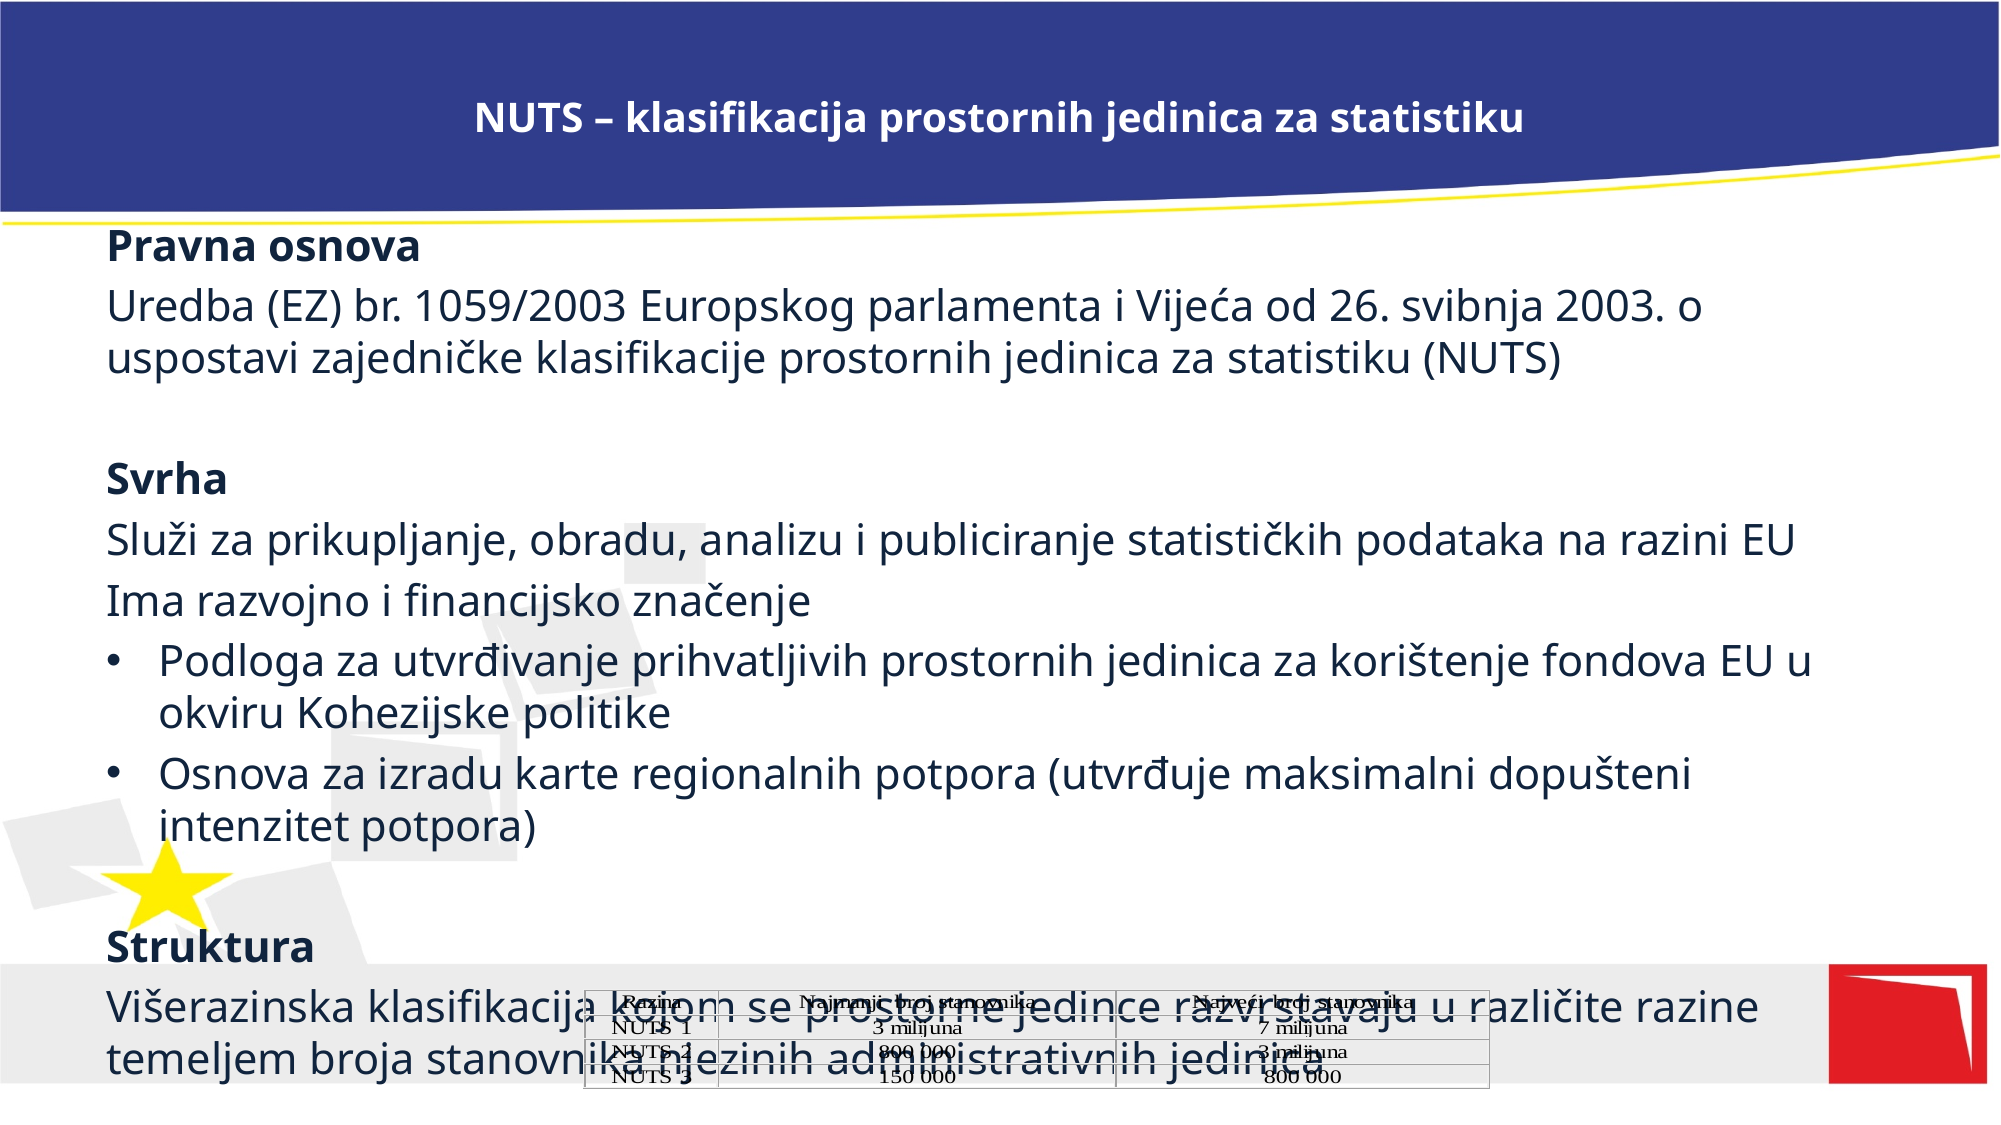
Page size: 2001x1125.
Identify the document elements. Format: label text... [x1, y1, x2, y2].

list Pravna osnova Uredba (EZ) br. 1059/2003 Europskog parlamenta i Vijeća od 26. svibnja 2003. o uspostavi zajedničke klasifikacije prostornih jedinica za statistiku (NUTS) Svrha Služi za prikupljanje, obradu, analizu i publiciranje statističkih podataka na razini EU Ima razvojno i financijsko značenje Podloga za utvrđivanje prihvatljivih prostornih jedinica za korištenje fondova EU u okviru Kohezijske politike Osnova za izradu karte regionalnih potpora (utvrđuje maksimalni dopušteni intenzitet potpora) Struktura Višerazinska klasifikacija kojom se prostorne jedince razvrstavaju u različite razine temeljem broja stanovnika njezinih administrativnih jedinica [91, 210, 1900, 1095]
picture [0, 0, 2001, 1125]
title NUTS – klasifikacija prostornih jedinica za statistiku [99, 83, 1900, 176]
